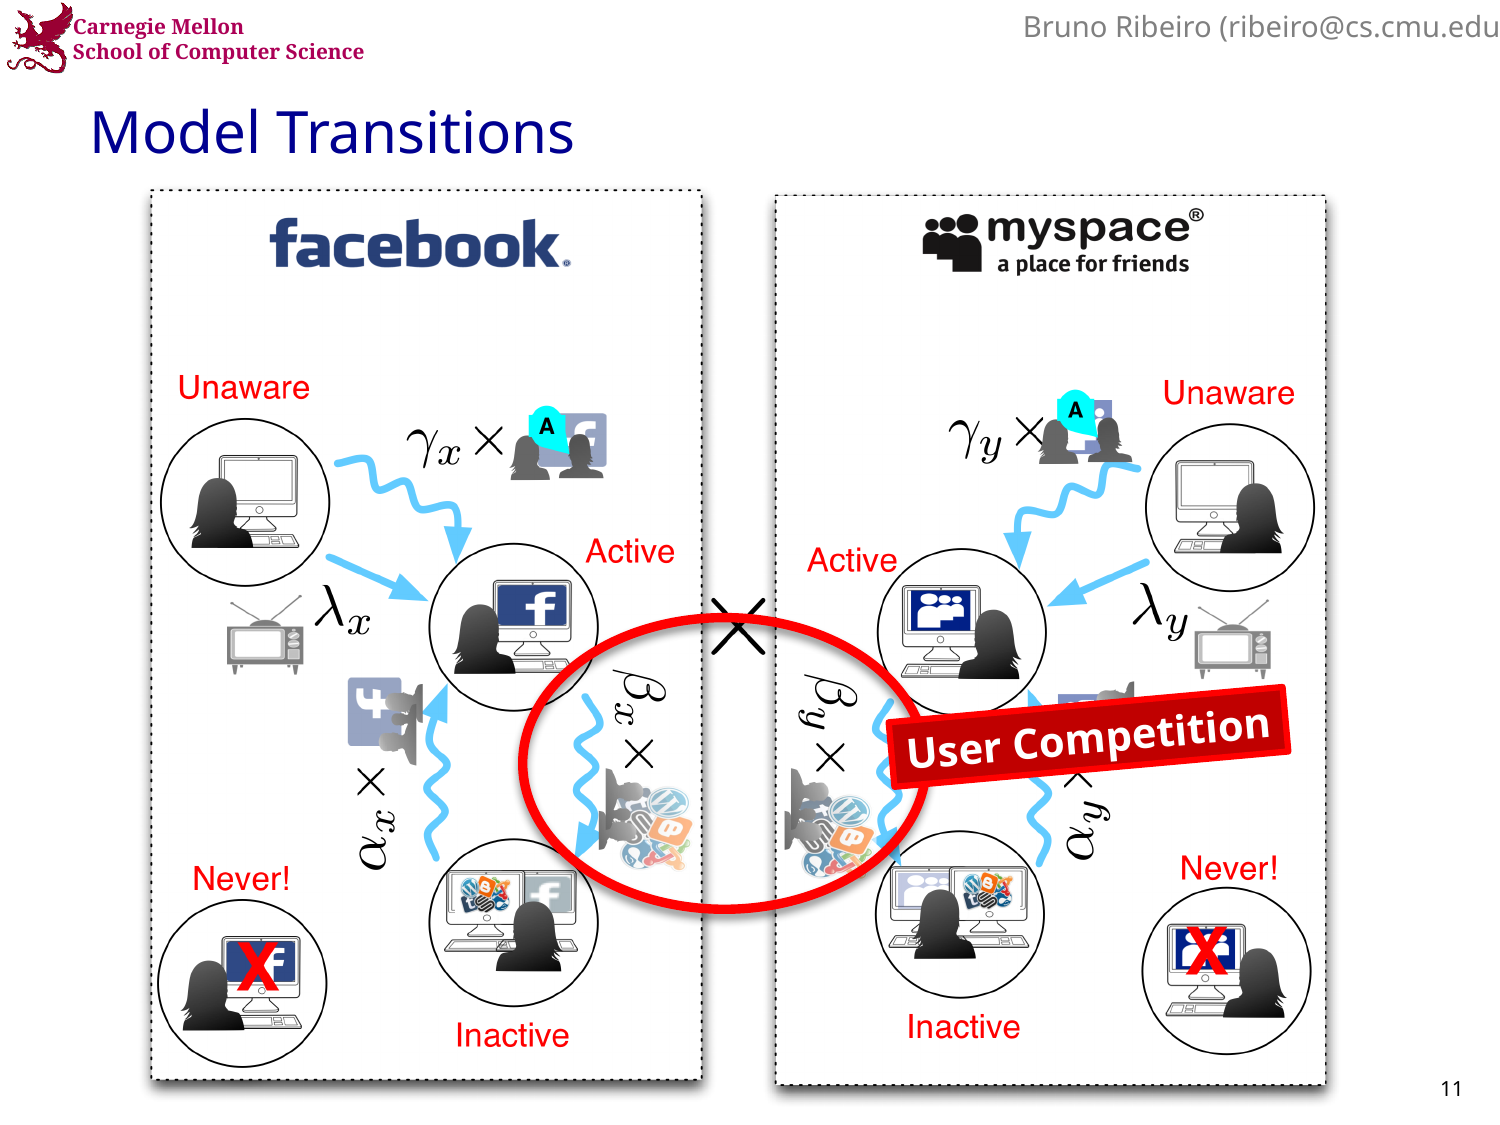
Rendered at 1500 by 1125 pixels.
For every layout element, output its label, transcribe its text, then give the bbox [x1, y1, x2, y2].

picture [6, 2, 74, 74]
title Model Transitions [75, 83, 1425, 177]
picture [130, 176, 1346, 1112]
slide_number 11 [1418, 1051, 1479, 1112]
